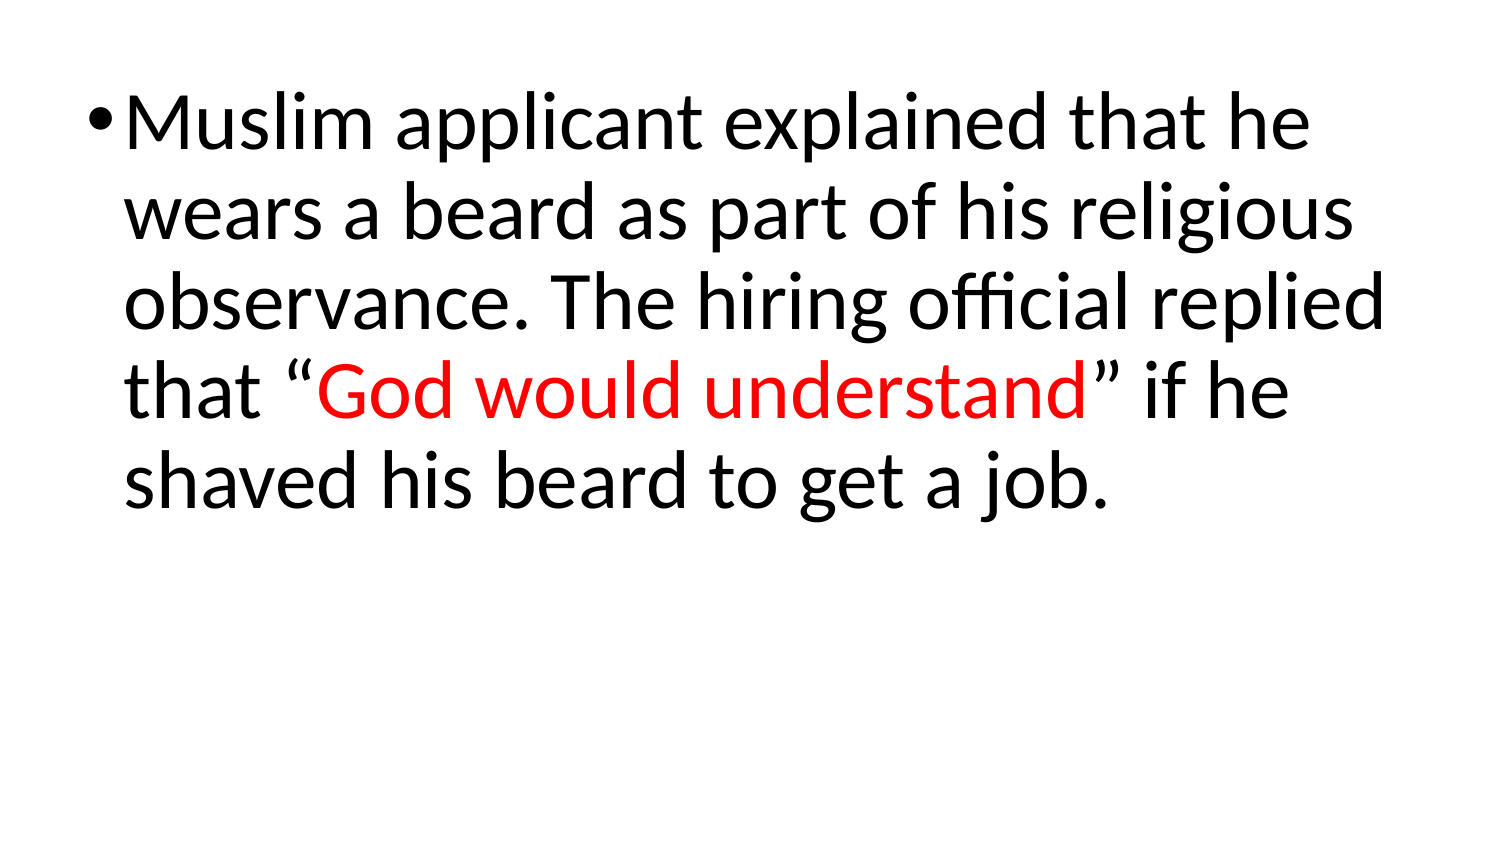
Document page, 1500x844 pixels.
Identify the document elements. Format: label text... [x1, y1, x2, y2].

text_box Muslim applicant explained that he wears a beard as part of his religious observance. The hiring official replied that “God would understand” if he shaved his beard to get a job. [74, 71, 1425, 610]
